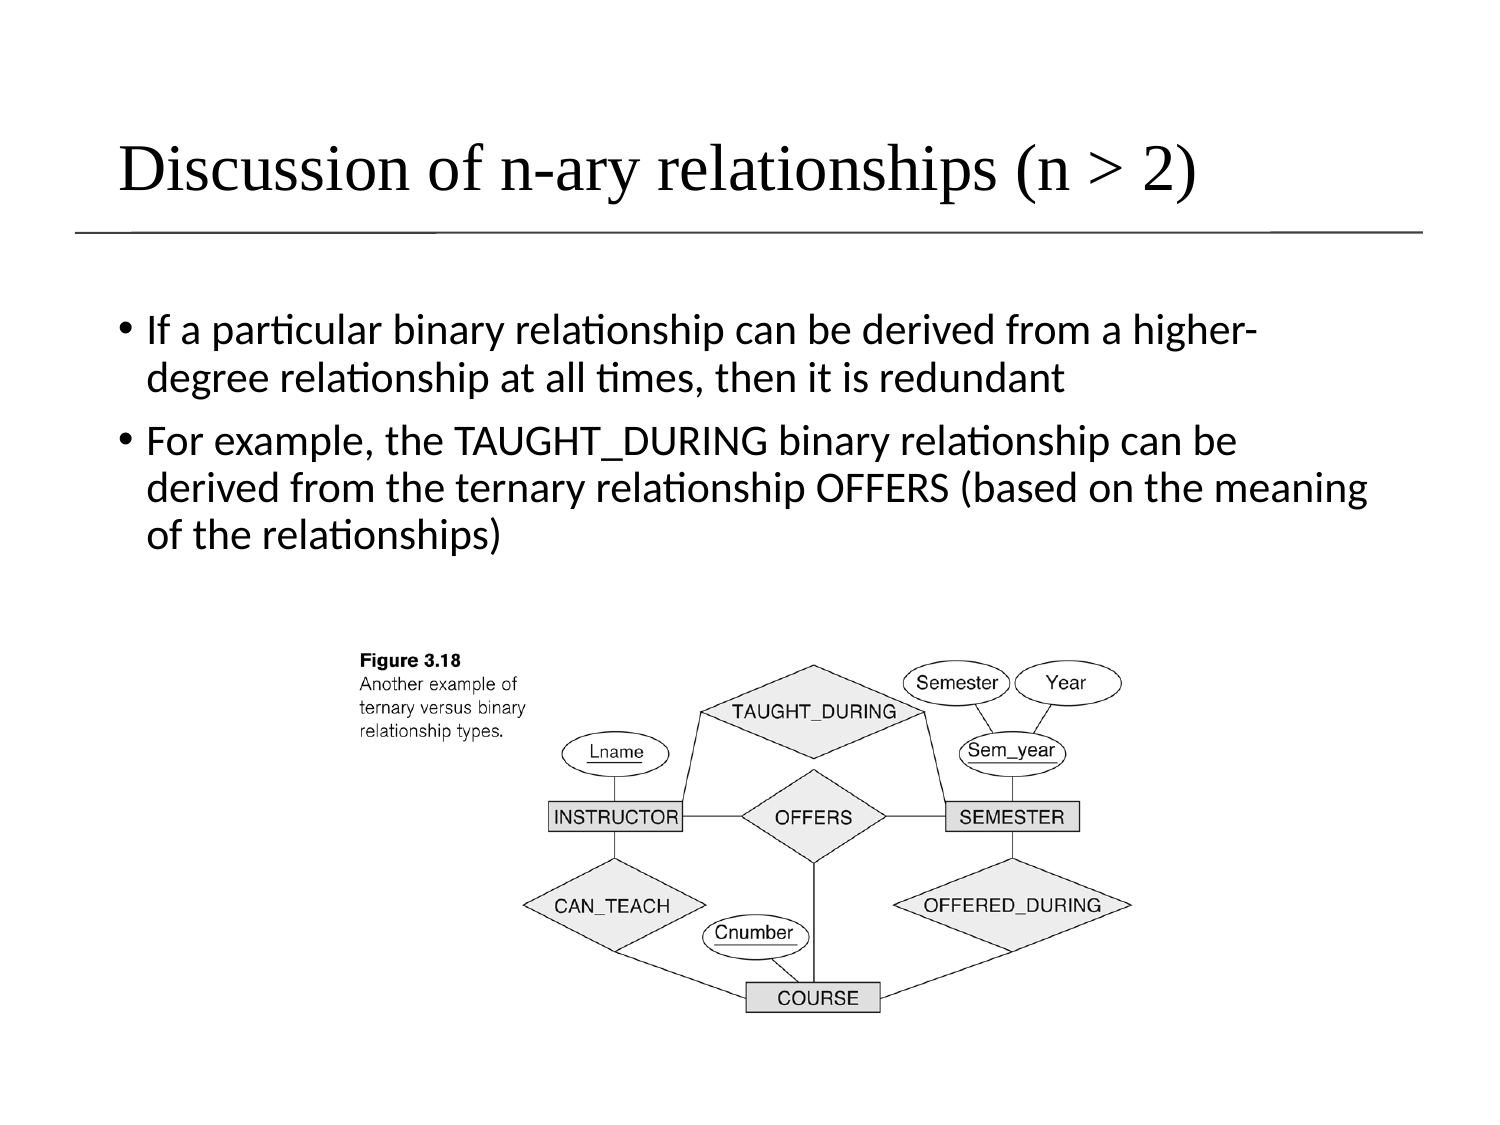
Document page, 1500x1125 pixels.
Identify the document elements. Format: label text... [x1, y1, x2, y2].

picture [358, 651, 1134, 1014]
title Discussion of n-ary relationships (n > 2) [103, 59, 1397, 278]
list If a particular binary relationship can be derived from a higher-degree relationship at all times, then it is redundant For example, the TAUGHT_DURING binary relationship can be derived from the ternary relationship OFFERS (based on the meaning of the relationships) [103, 299, 1397, 1014]
